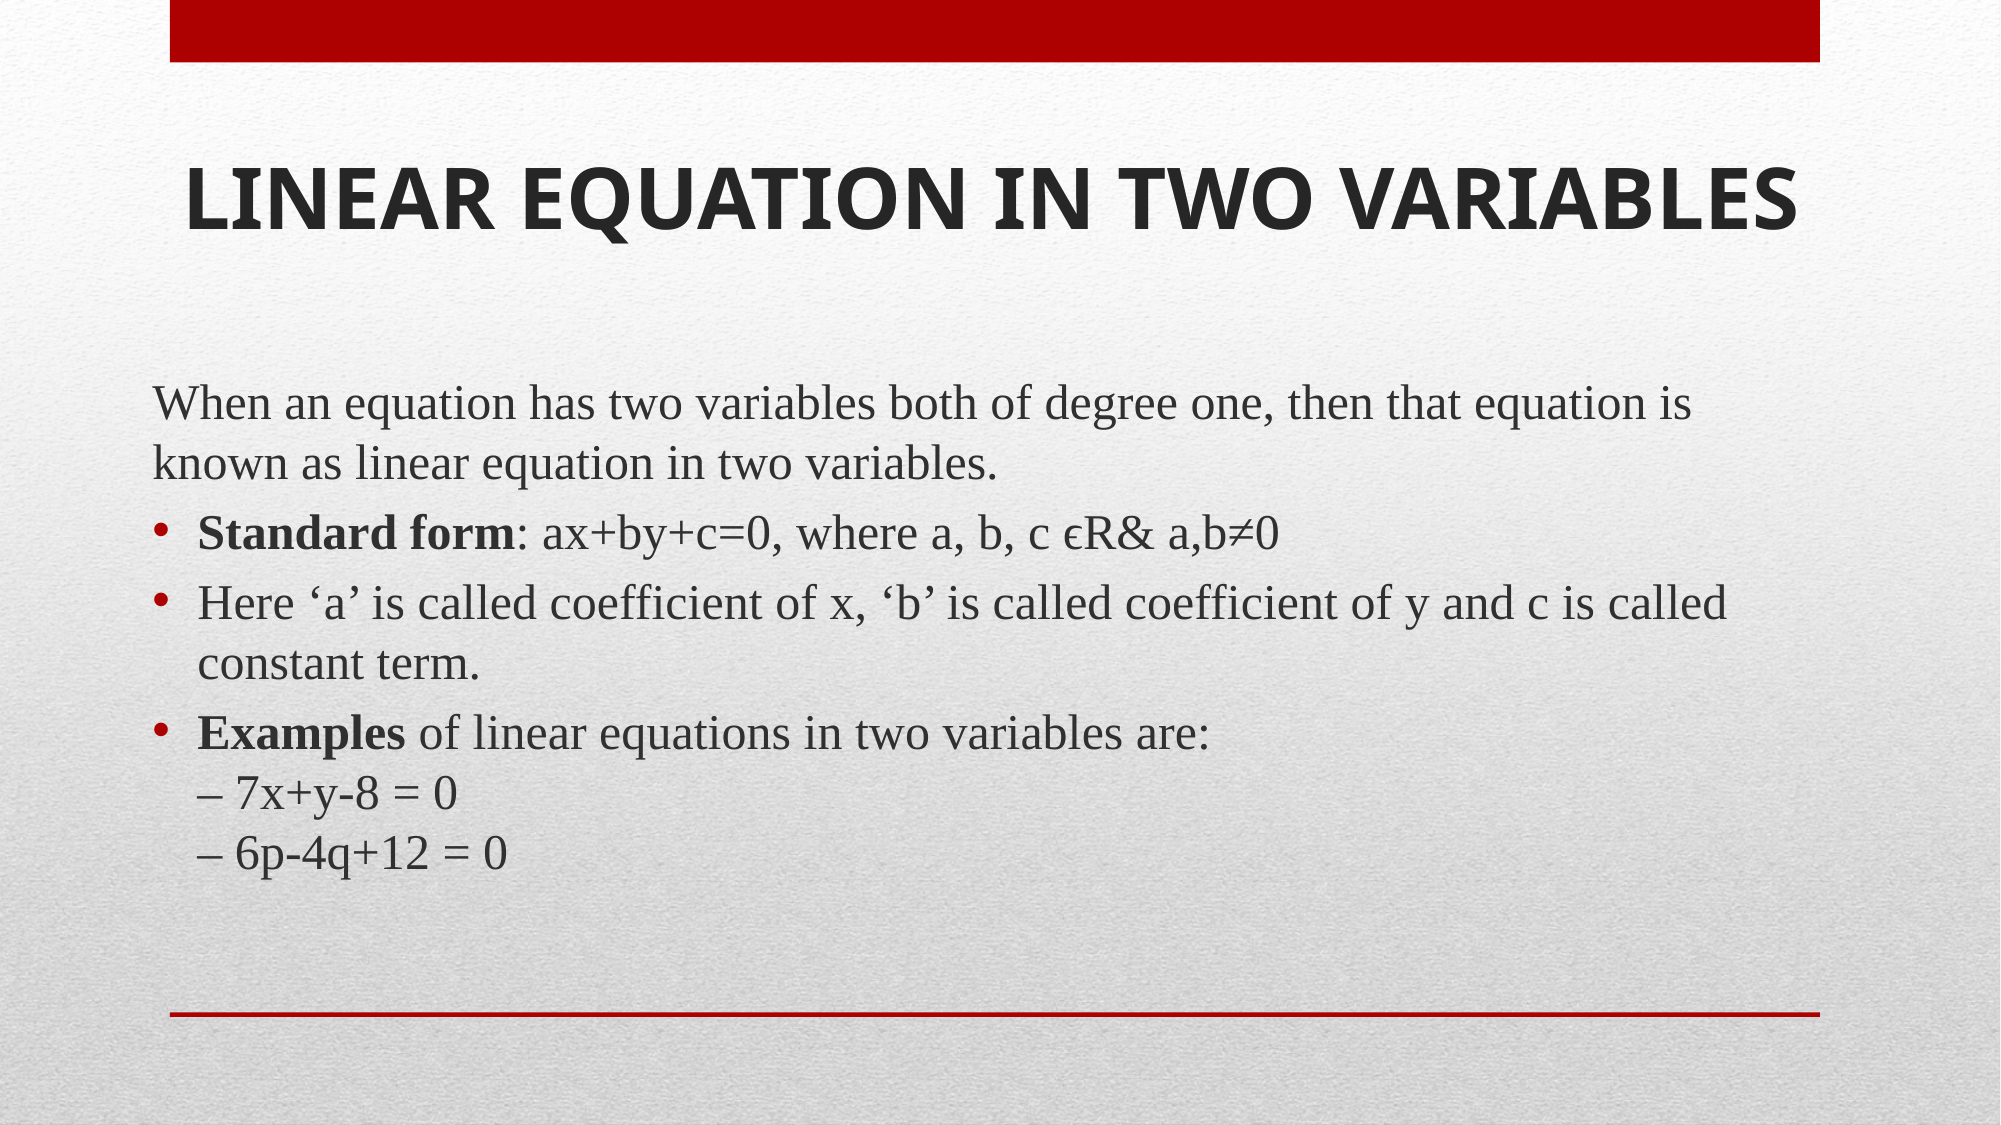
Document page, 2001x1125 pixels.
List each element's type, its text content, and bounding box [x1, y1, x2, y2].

title LINEAR EQUATION IN TWO VARIABLES [166, 73, 1818, 255]
list When an equation has two variables both of degree one, then that equation is known as linear equation in two variables. Standard form: ax+by+c=0, where a, b, c ϵR& a,b≠0 Here ‘a’ is called coefficient of x, ‘b’ is called coefficient of y and c is called constant term. Examples of linear equations in two variables are: – 7x+y-8 = 0 – 6p-4q+12 = 0 [137, 299, 1811, 1020]
